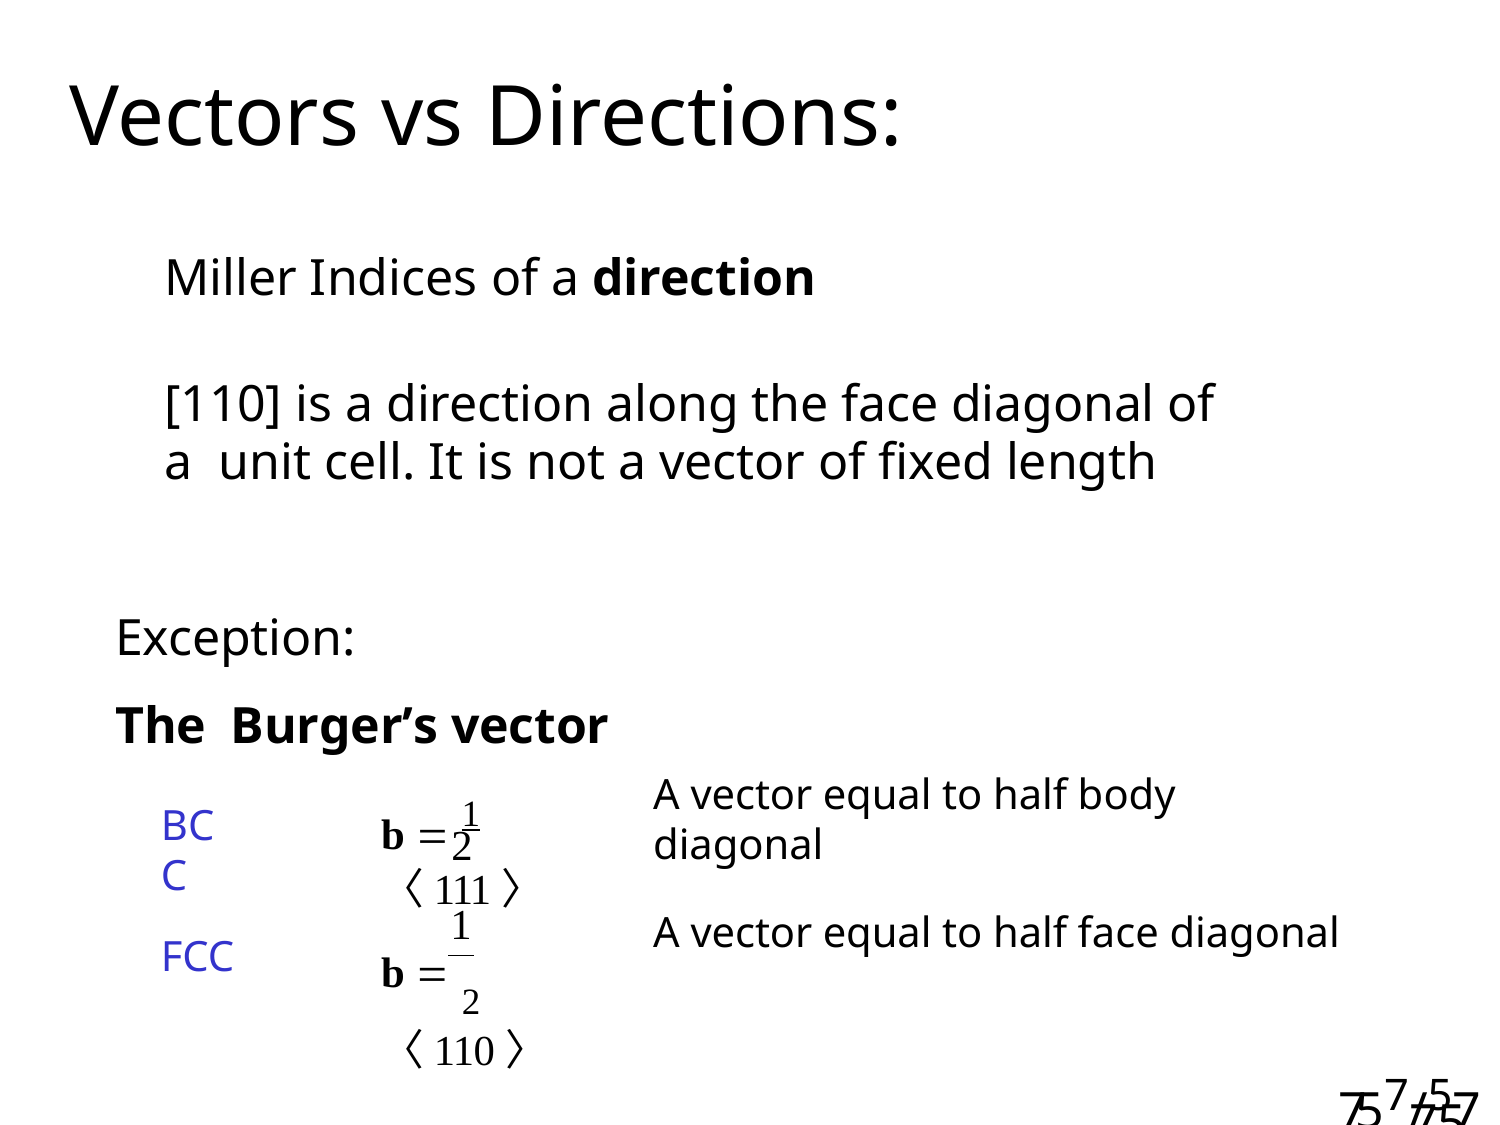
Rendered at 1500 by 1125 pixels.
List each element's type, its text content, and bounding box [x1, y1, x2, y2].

text_box BCC [158, 796, 240, 899]
text_box Miller Indices of a direction [110] is a direction along the face diagonal of a unit cell. It is not a vector of fixed length Exception: The Burger’s vector [113, 243, 1255, 754]
text_box b  1 〈111〉 [374, 783, 572, 914]
text_box 75 [1407, 1088, 1473, 1125]
text_box A vector equal to half face diagonal [650, 904, 1348, 957]
text_box A vector equal to half body diagonal [650, 765, 1354, 868]
text_box 1 [448, 914, 474, 921]
text_box 757/57/7 [1331, 1051, 1493, 1125]
text_box FCC [158, 927, 239, 980]
text_box b  2 〈110〉 [374, 921, 575, 1074]
title Vectors vs Directions: [67, 59, 937, 250]
